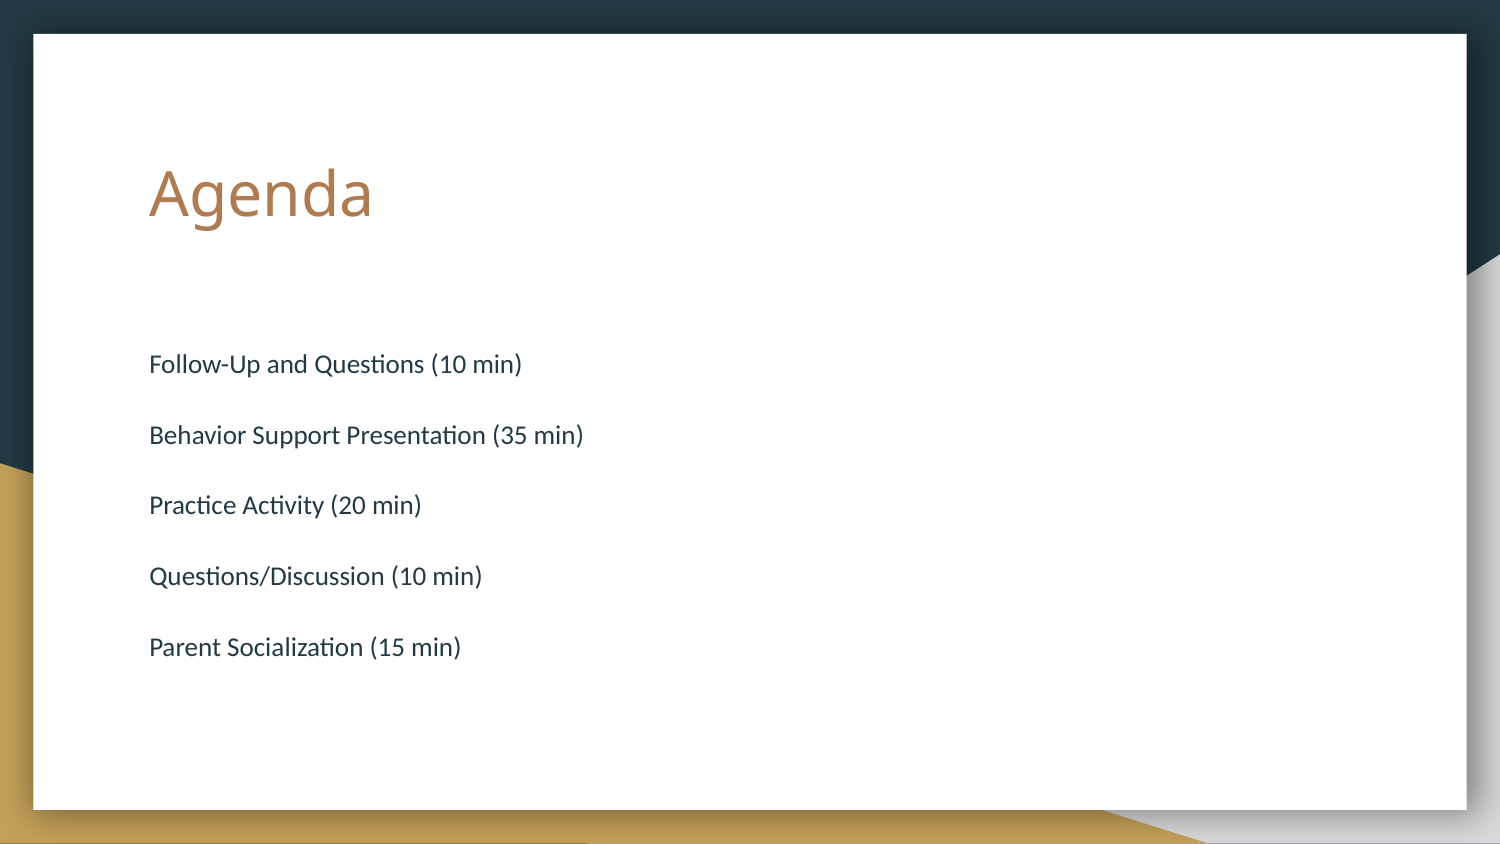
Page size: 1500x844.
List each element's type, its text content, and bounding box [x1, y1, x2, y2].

title Agenda [134, 138, 1366, 296]
list Follow-Up and Questions (10 min) Behavior Support Presentation (35 min) Practice Activity (20 min) Questions/Discussion (10 min) Parent Socialization (15 min) [134, 326, 1366, 729]
